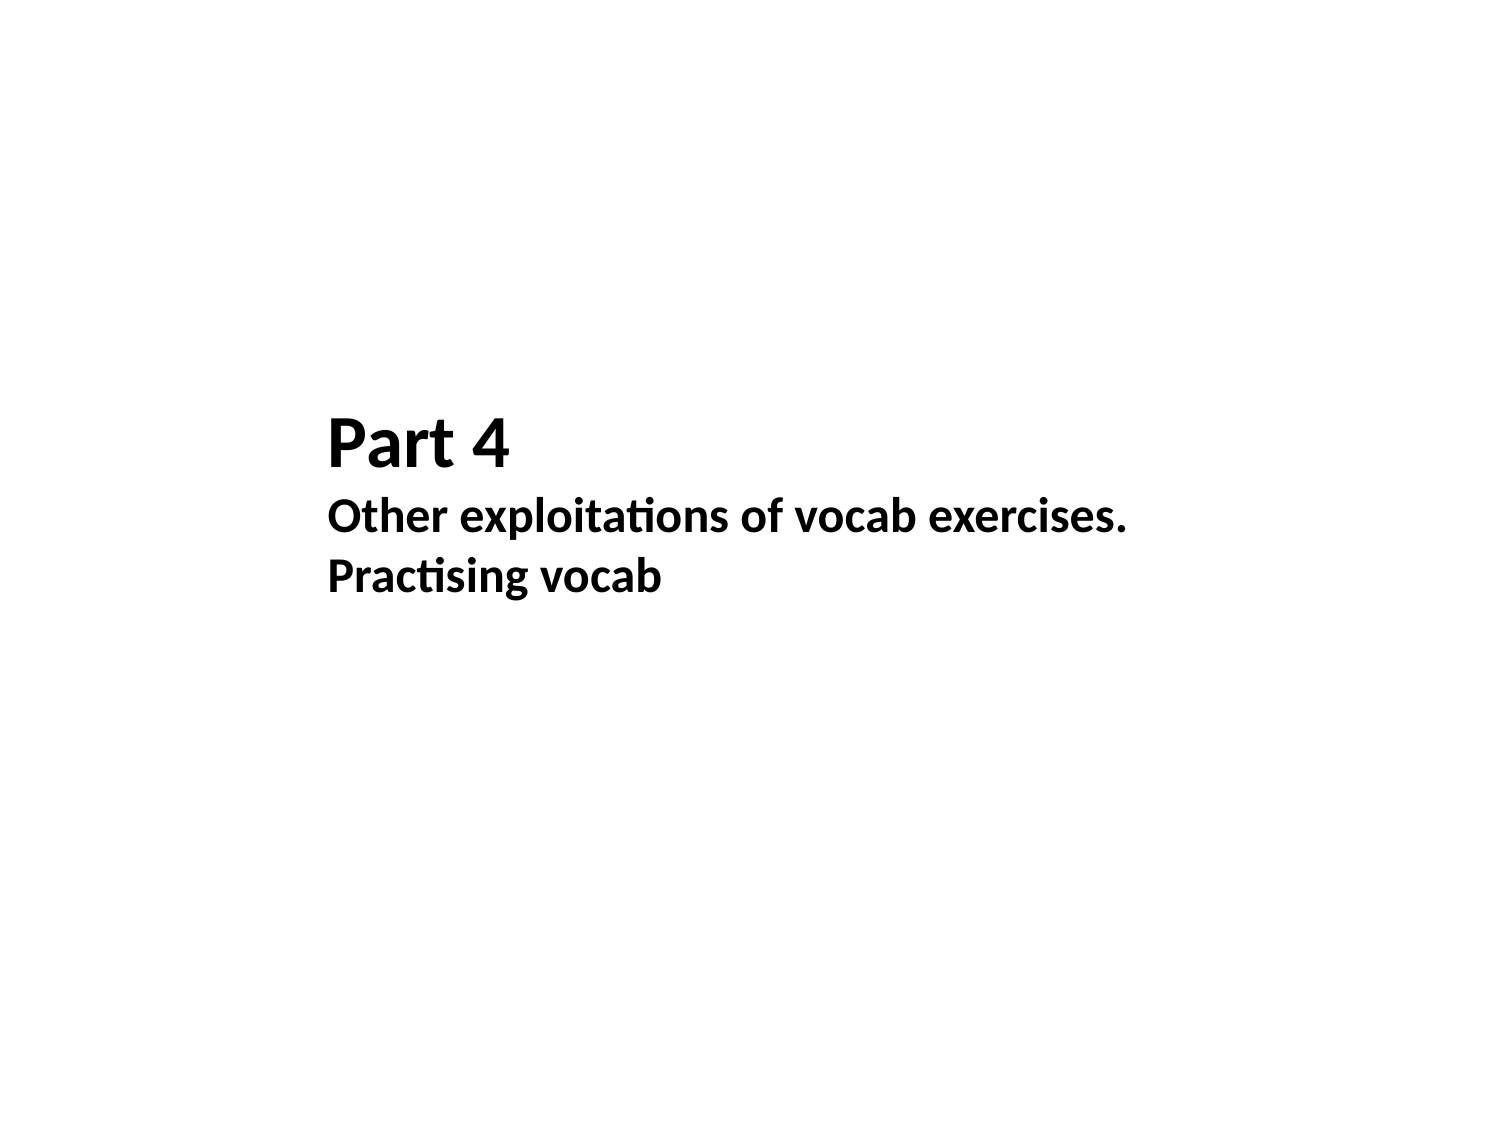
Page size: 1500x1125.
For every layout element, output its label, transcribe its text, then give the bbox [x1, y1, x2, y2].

text_box Part 4 Other exploitations of vocab exercises. Practising vocab [312, 385, 1176, 610]
